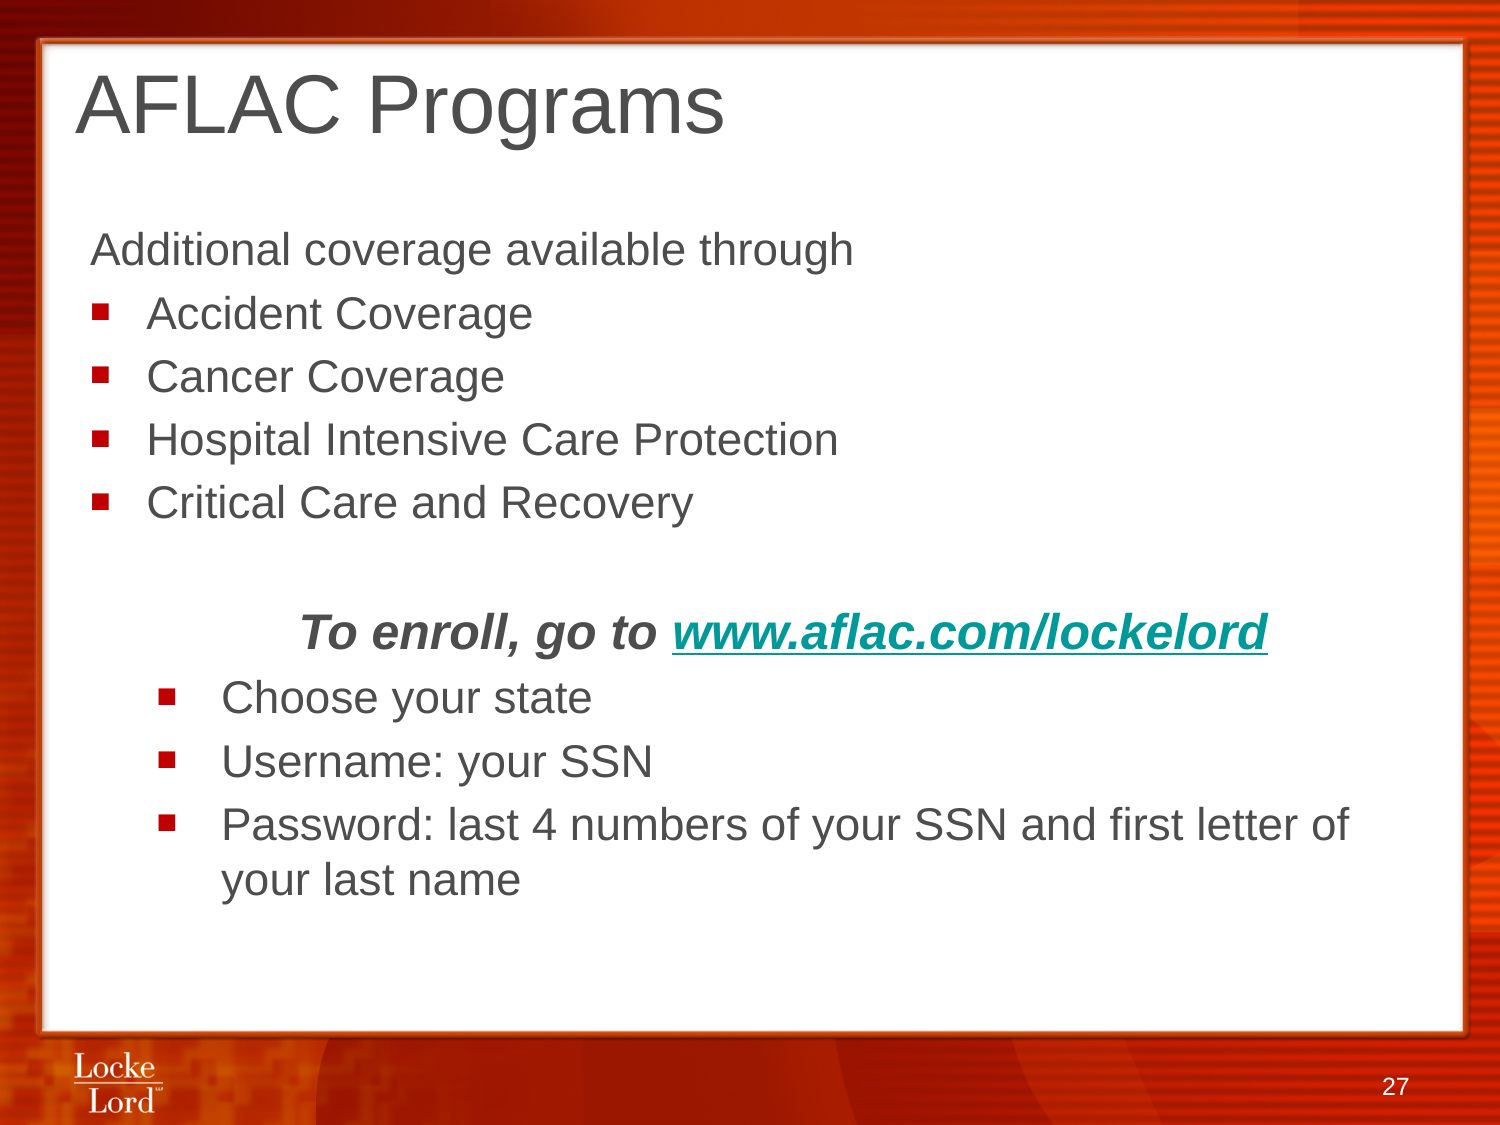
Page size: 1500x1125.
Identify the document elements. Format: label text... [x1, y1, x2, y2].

slide_number 27 [1125, 1062, 1425, 1113]
list Additional coverage available through Accident Coverage Cancer Coverage Hospital Intensive Care Protection Critical Care and Recovery To enroll, go to www.aflac.com/lockelord Choose your state Username: your SSN Password: last 4 numbers of your SSN and first letter of your last name [75, 212, 1425, 943]
picture [0, 0, 1500, 1125]
title AFLAC Programs [75, 50, 1425, 150]
